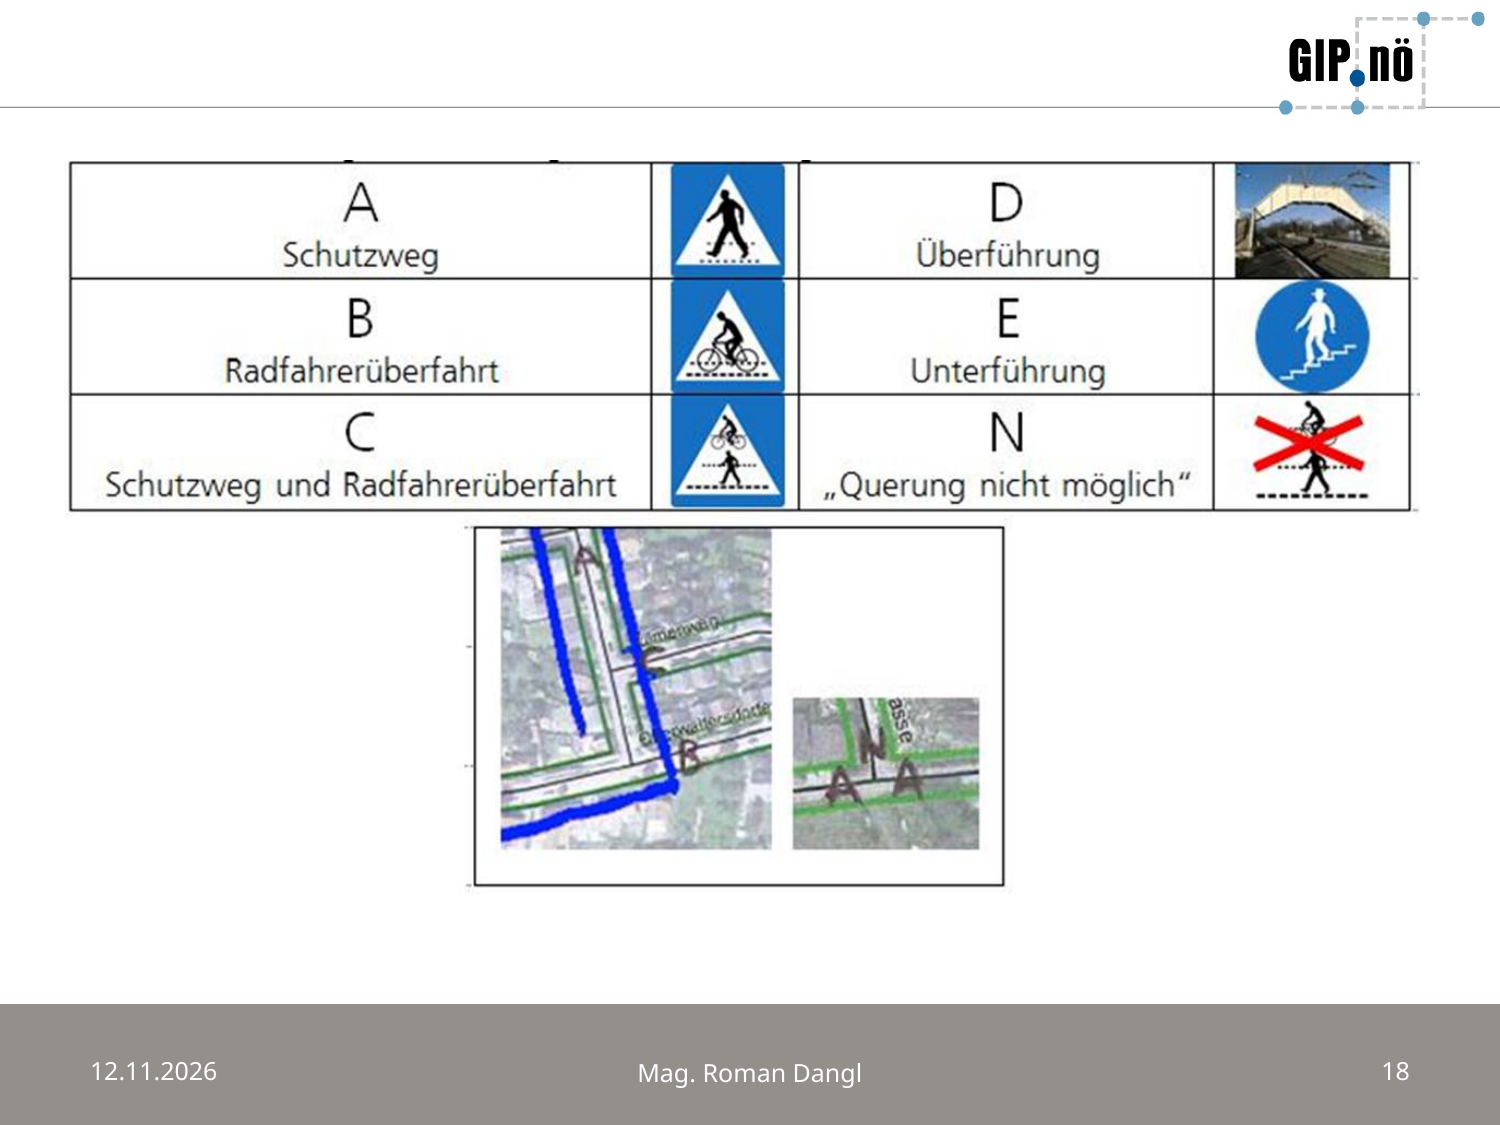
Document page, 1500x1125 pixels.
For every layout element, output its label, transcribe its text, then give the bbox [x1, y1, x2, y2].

picture [0, 0, 1500, 1125]
footer Mag. Roman Dangl [512, 1042, 988, 1103]
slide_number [75, 1042, 425, 1103]
slide_number 18 [1074, 1042, 1425, 1103]
